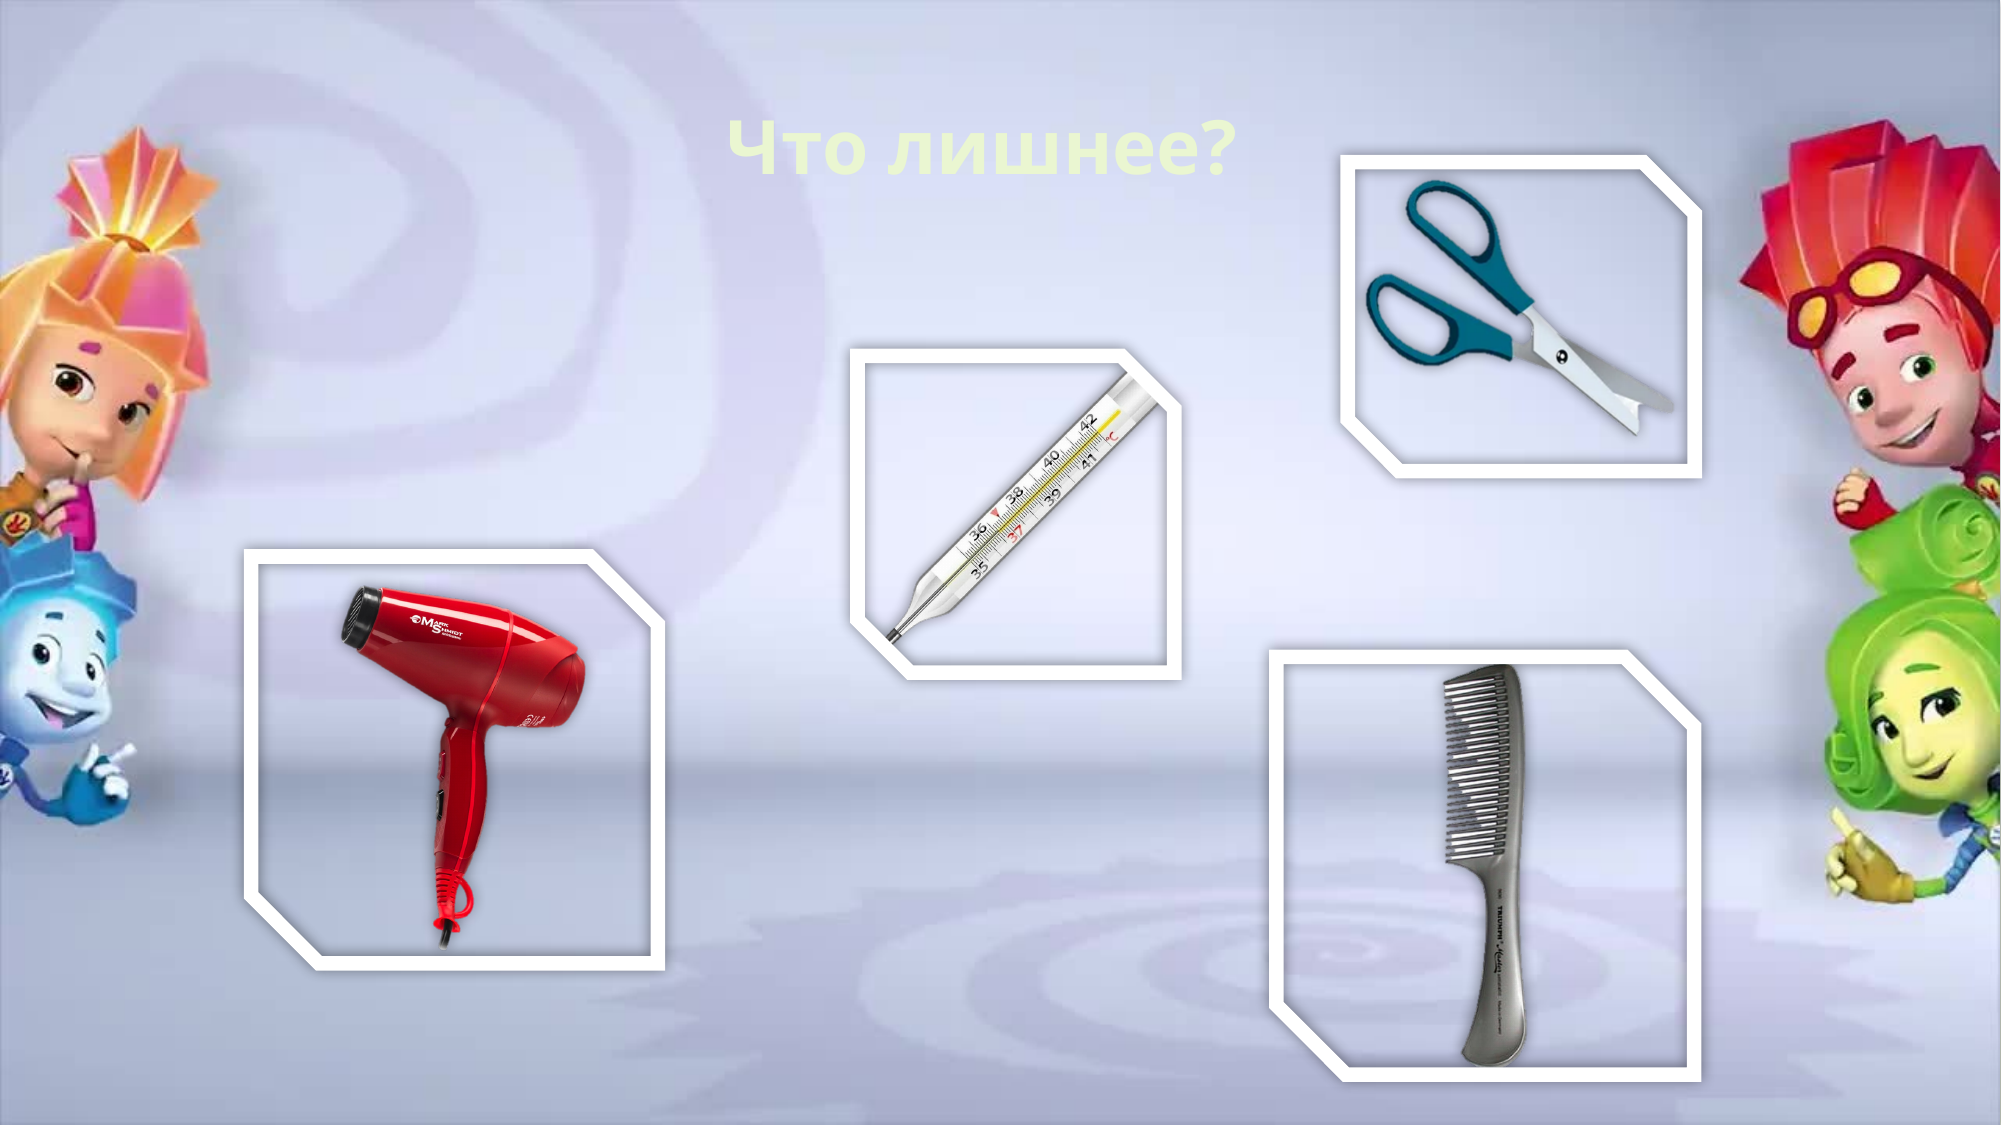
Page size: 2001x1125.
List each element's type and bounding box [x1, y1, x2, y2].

picture [856, 355, 1175, 674]
list [0, 0, 2000, 1125]
picture [1275, 656, 1695, 1076]
picture [250, 556, 659, 964]
picture [1347, 161, 1696, 472]
